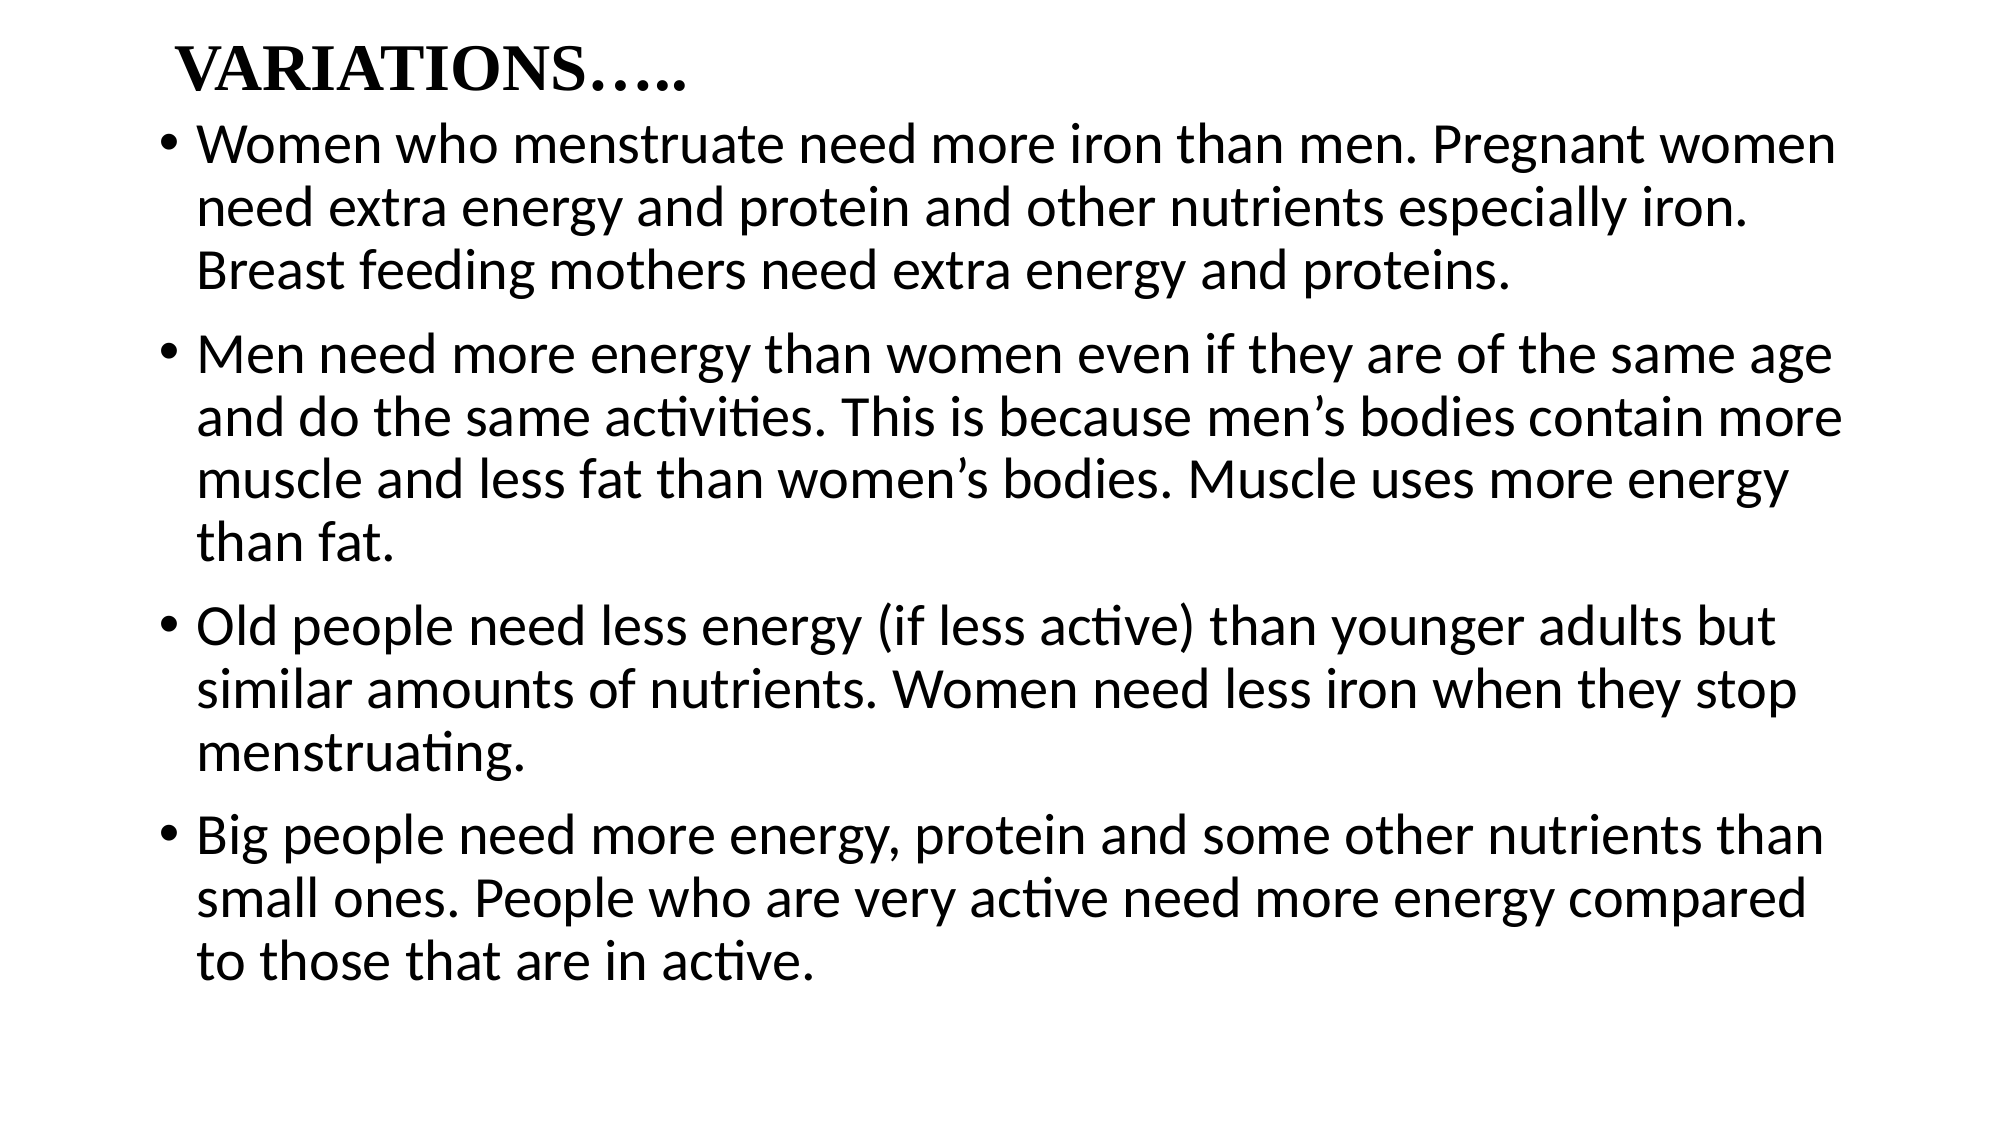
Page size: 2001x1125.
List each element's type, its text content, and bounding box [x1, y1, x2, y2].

title VARIATIONS….. [159, 16, 1863, 106]
list Women who menstruate need more iron than men. Pregnant women need extra energy and protein and other nutrients especially iron. Breast feeding mothers need extra energy and proteins. Men need more energy than women even if they are of the same age and do the same activities. This is because men’s bodies contain more muscle and less fat than women’s bodies. Muscle uses more energy than fat. Old people need less energy (if less active) than younger adults but similar amounts of nutrients. Women need less iron when they stop menstruating. Big people need more energy, protein and some other nutrients than small ones. People who are very active need more energy compared to those that are in active. [143, 106, 1863, 1090]
